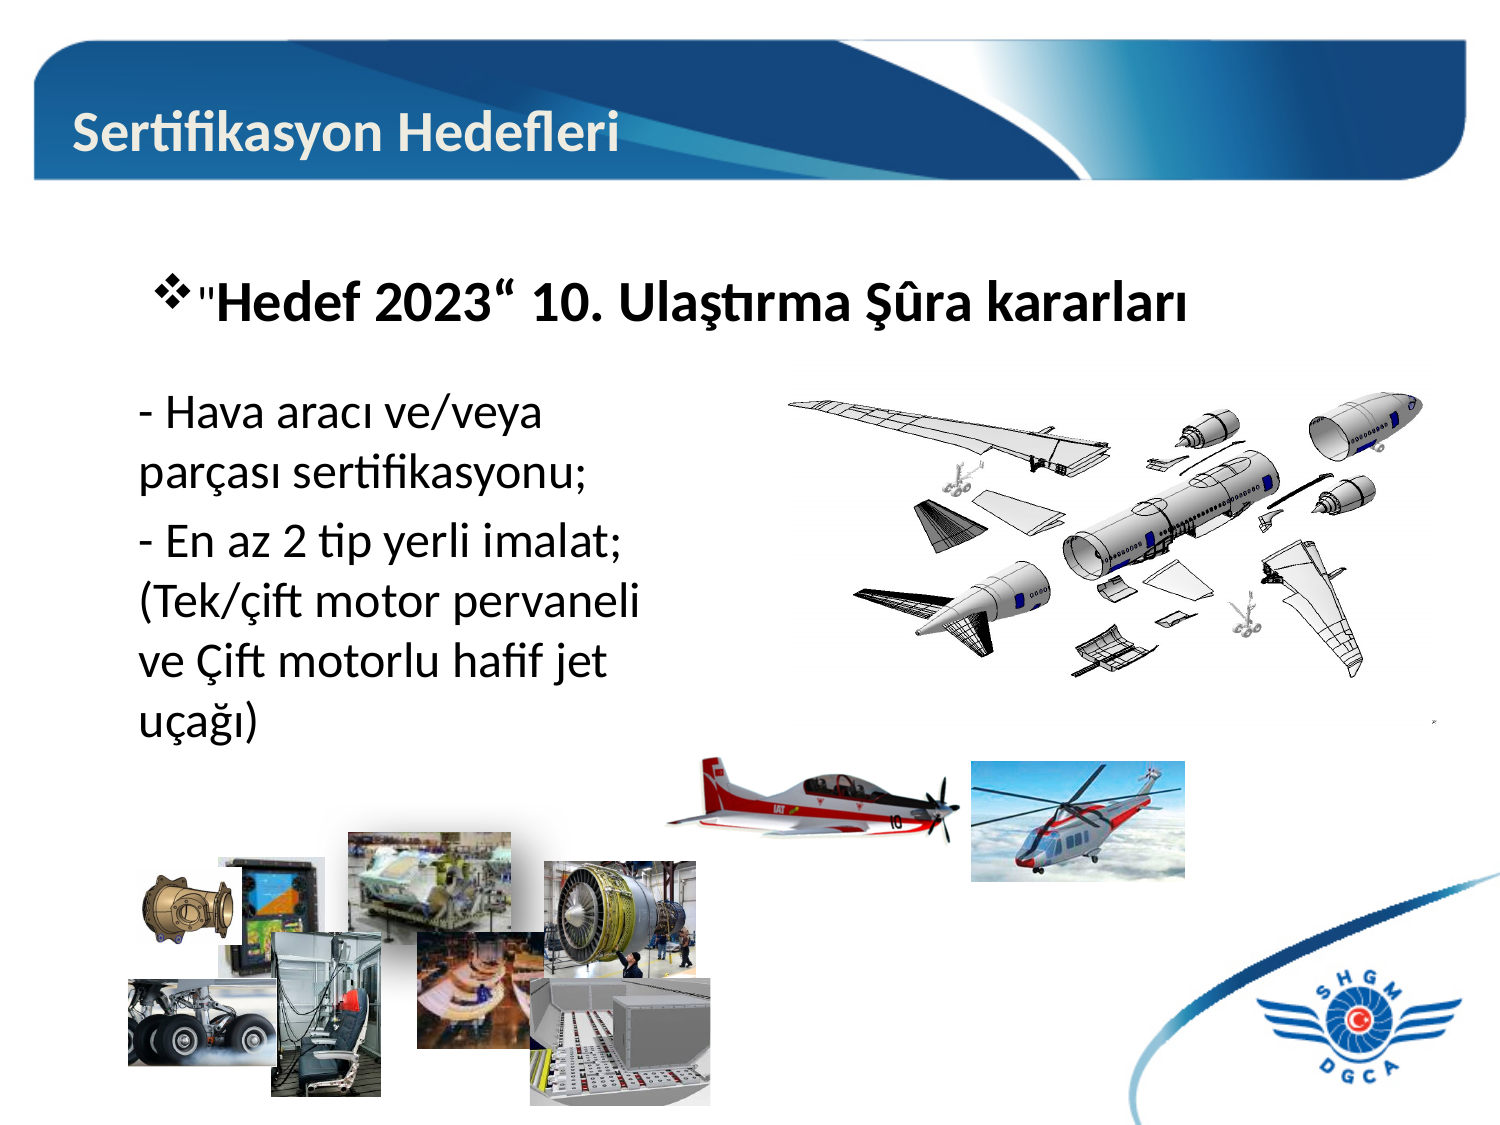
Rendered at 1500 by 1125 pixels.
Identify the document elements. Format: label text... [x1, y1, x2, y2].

picture [0, 0, 1500, 1125]
text_box [135, 867, 213, 945]
text_box Sertifikasyon Hedefleri [57, 85, 636, 171]
list - Hava aracı ve/veya parçası sertifikasyonu; - En az 2 tip yerli imalat; (Tek/çift motor pervaneli ve Çift motorlu hafif jet uçağı) [123, 290, 680, 870]
text_box [786, 341, 1437, 730]
text_box [529, 978, 711, 1106]
text_box "Hedef 2023“ 10. Ulaştırma Şûra kararları [135, 255, 1270, 341]
